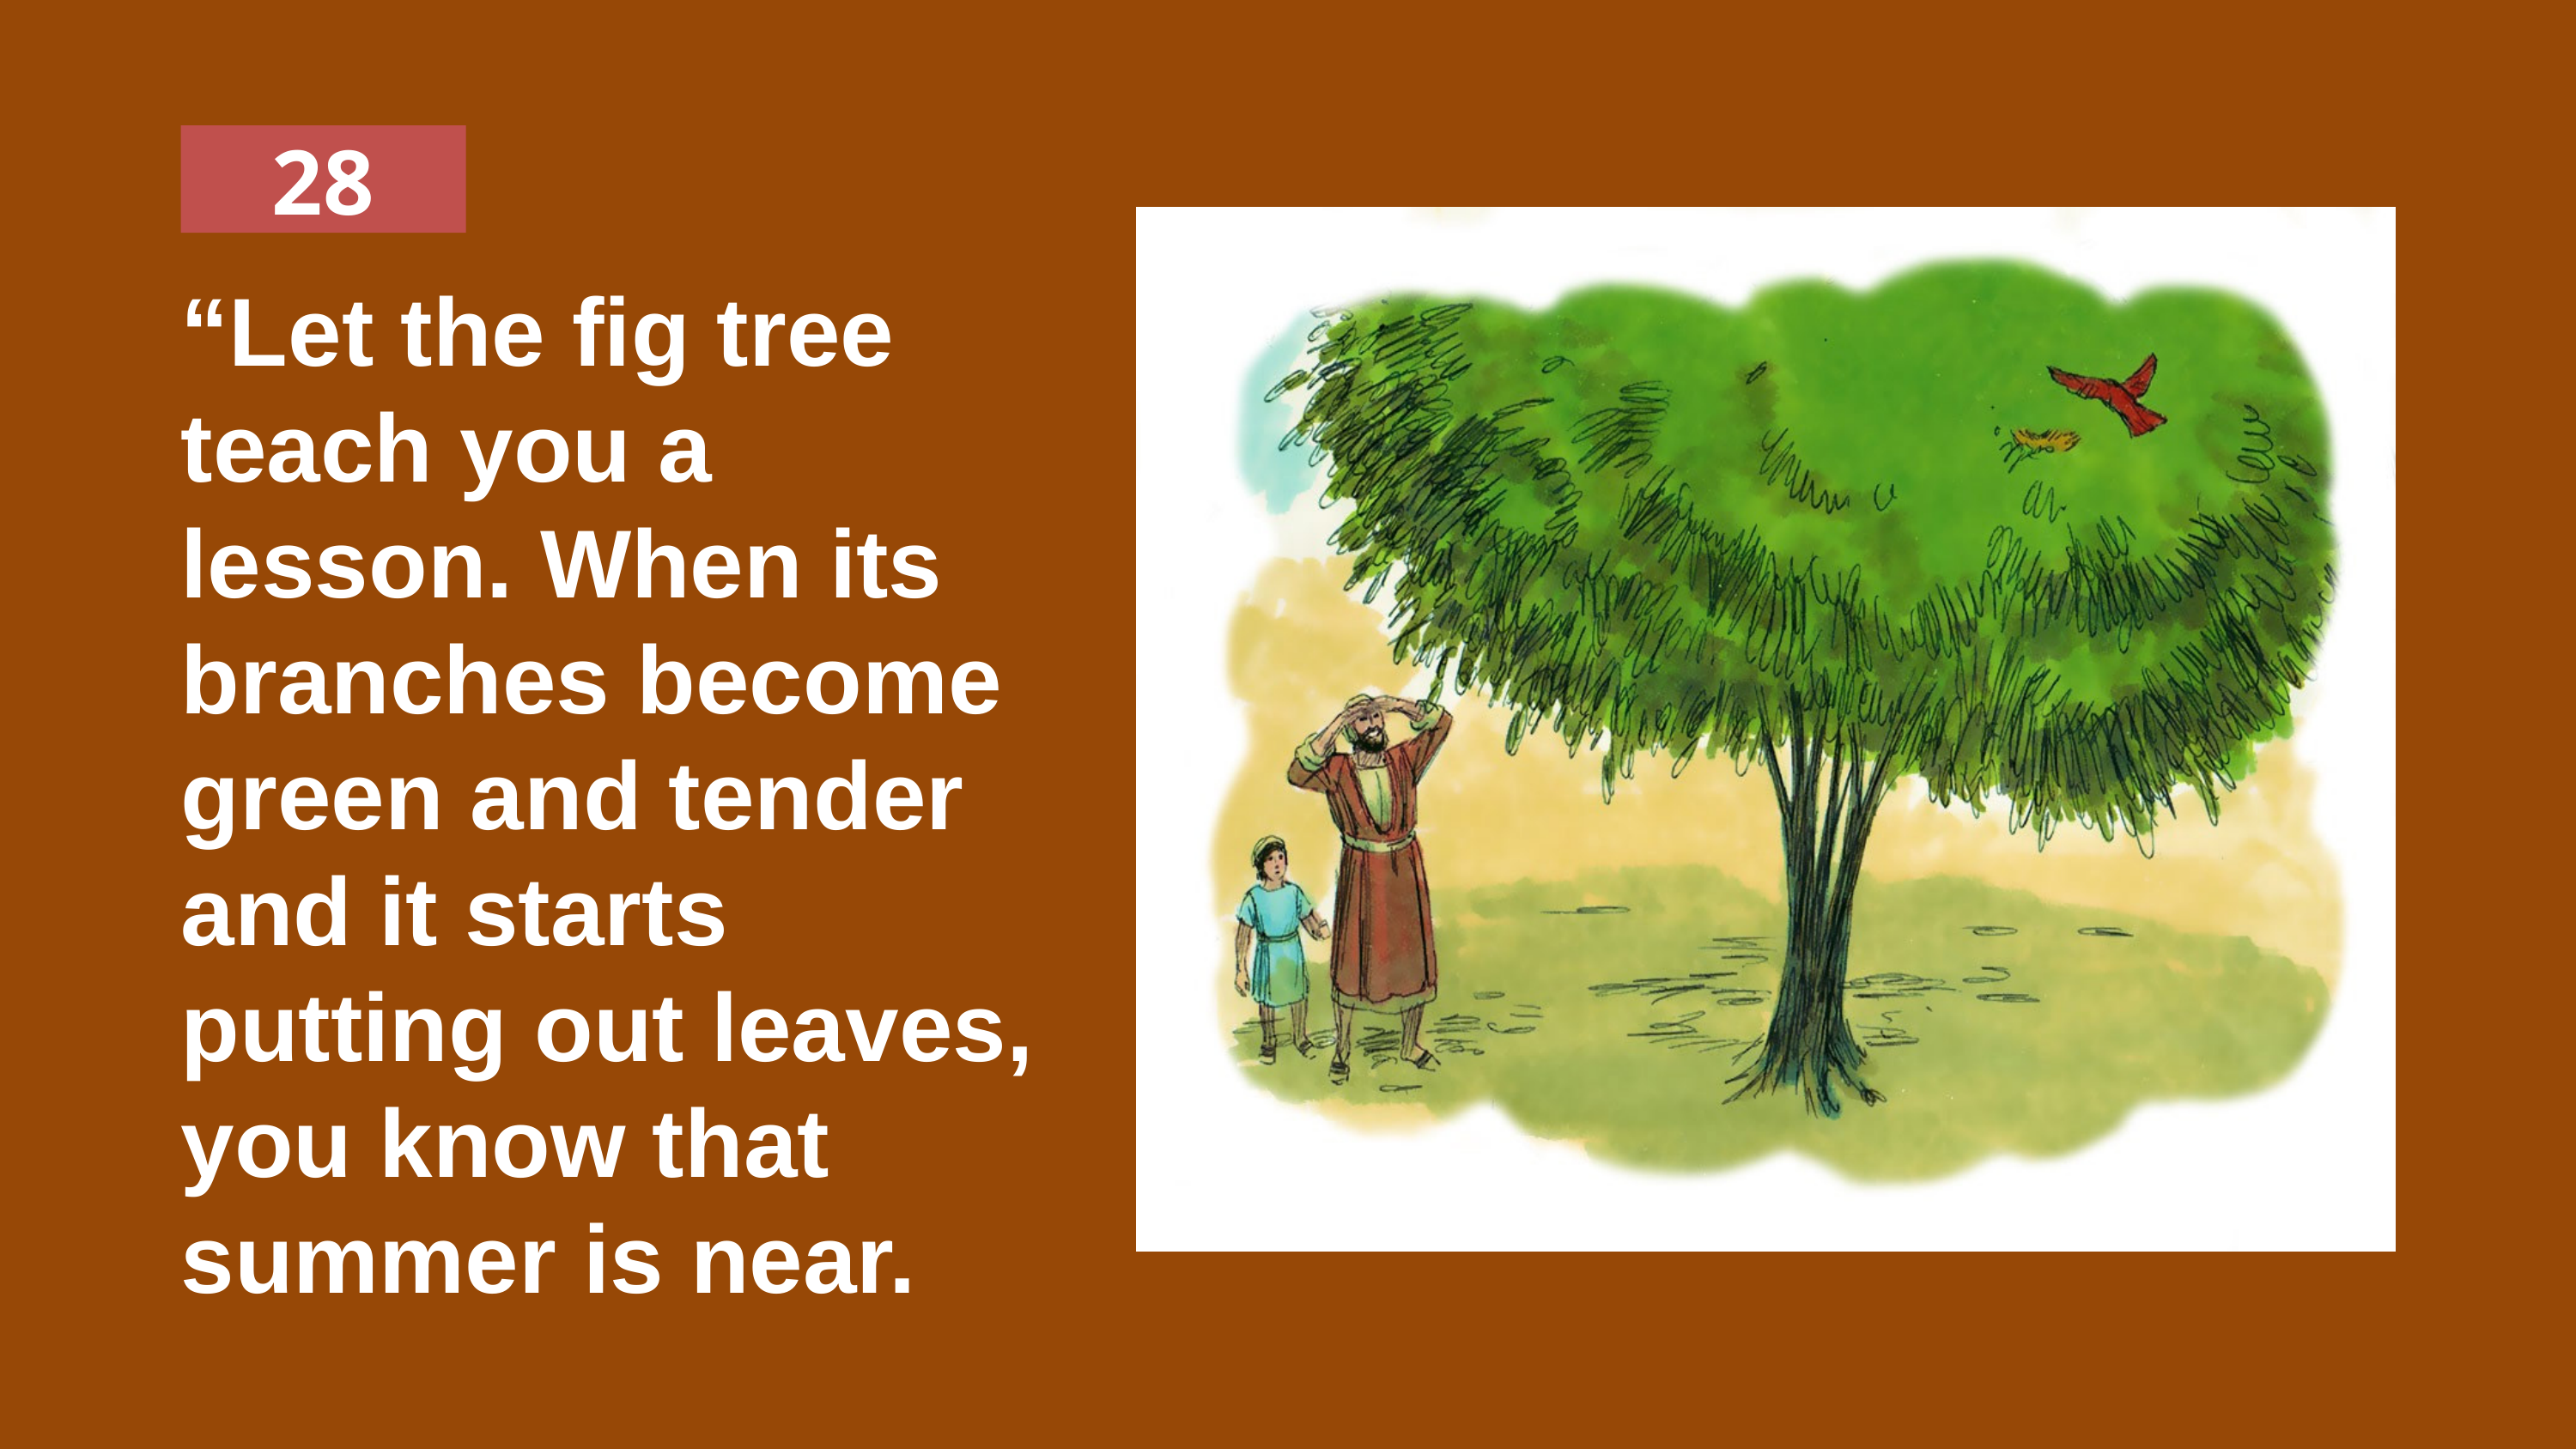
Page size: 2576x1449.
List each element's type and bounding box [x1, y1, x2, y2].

text_box [180, 125, 2396, 1324]
